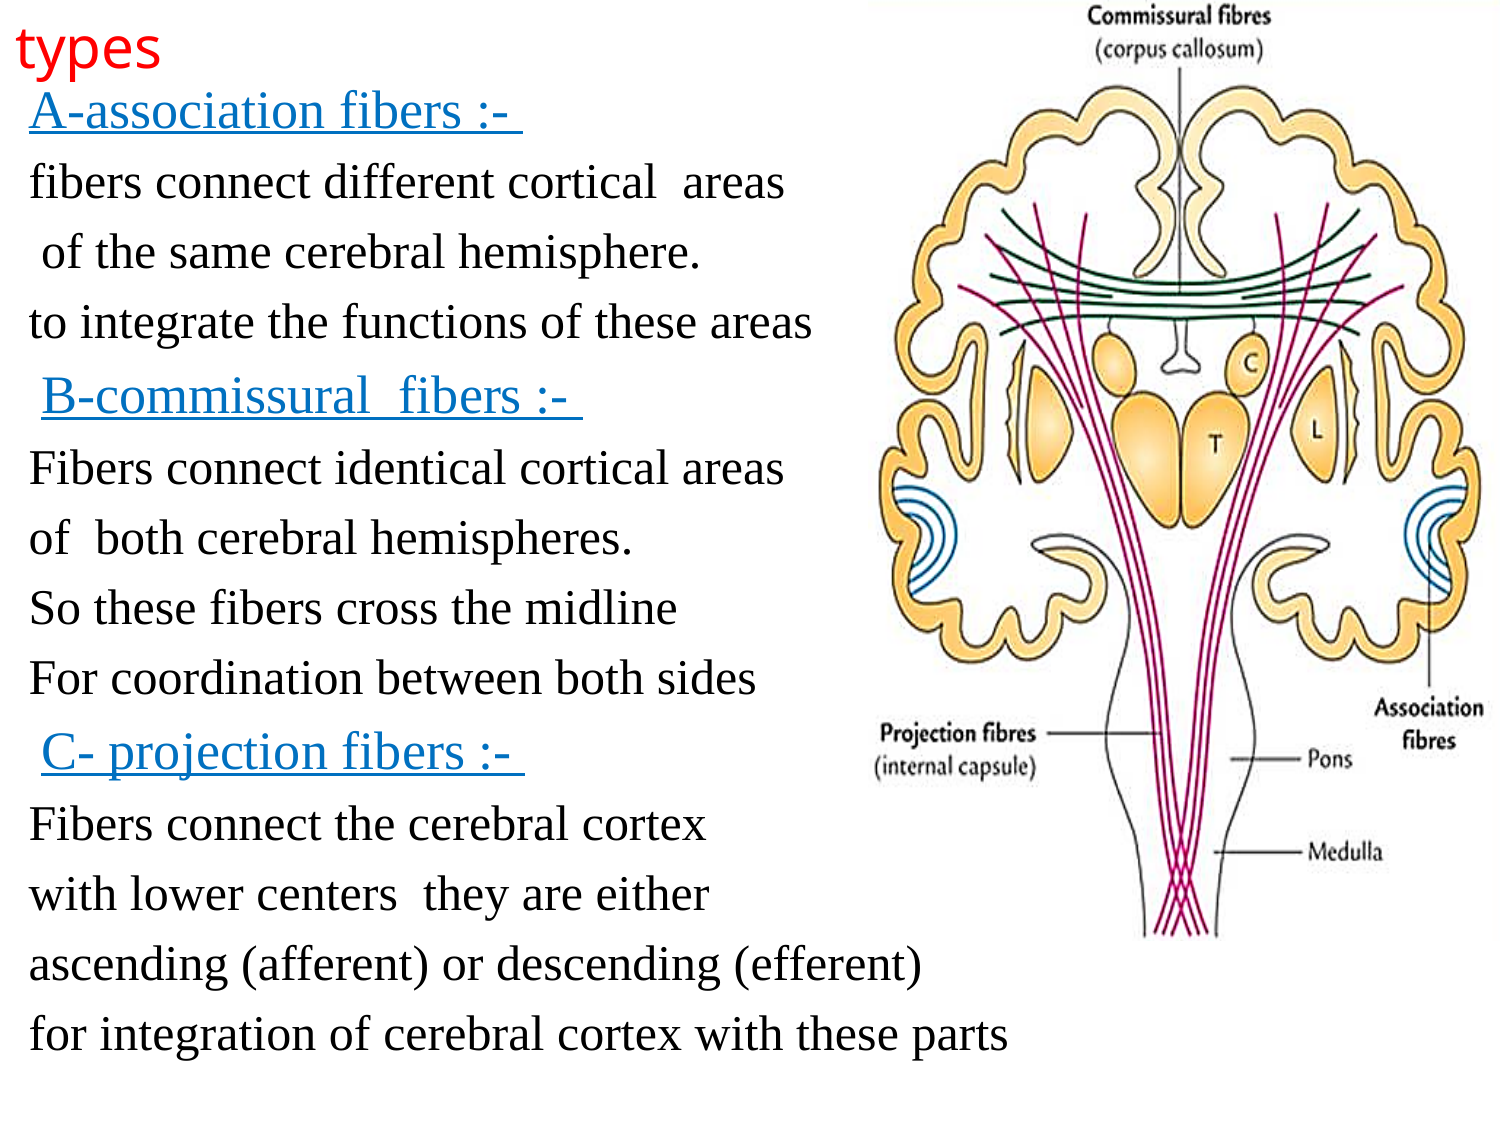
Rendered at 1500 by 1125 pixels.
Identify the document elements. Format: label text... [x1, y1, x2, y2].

picture [867, 0, 1500, 941]
title types [0, 0, 865, 66]
list A-association fibers :- fibers connect different cortical areas of the same cerebral hemisphere. to integrate the functions of these areas B-commissural fibers :- Fibers connect identical cortical areas of both cerebral hemispheres. So these fibers cross the midline For coordination between both sides C- projection fibers :- Fibers connect the cerebral cortex with lower centers they are either ascending (afferent) or descending (efferent) for integration of cerebral cortex with these parts [0, 66, 1500, 1125]
